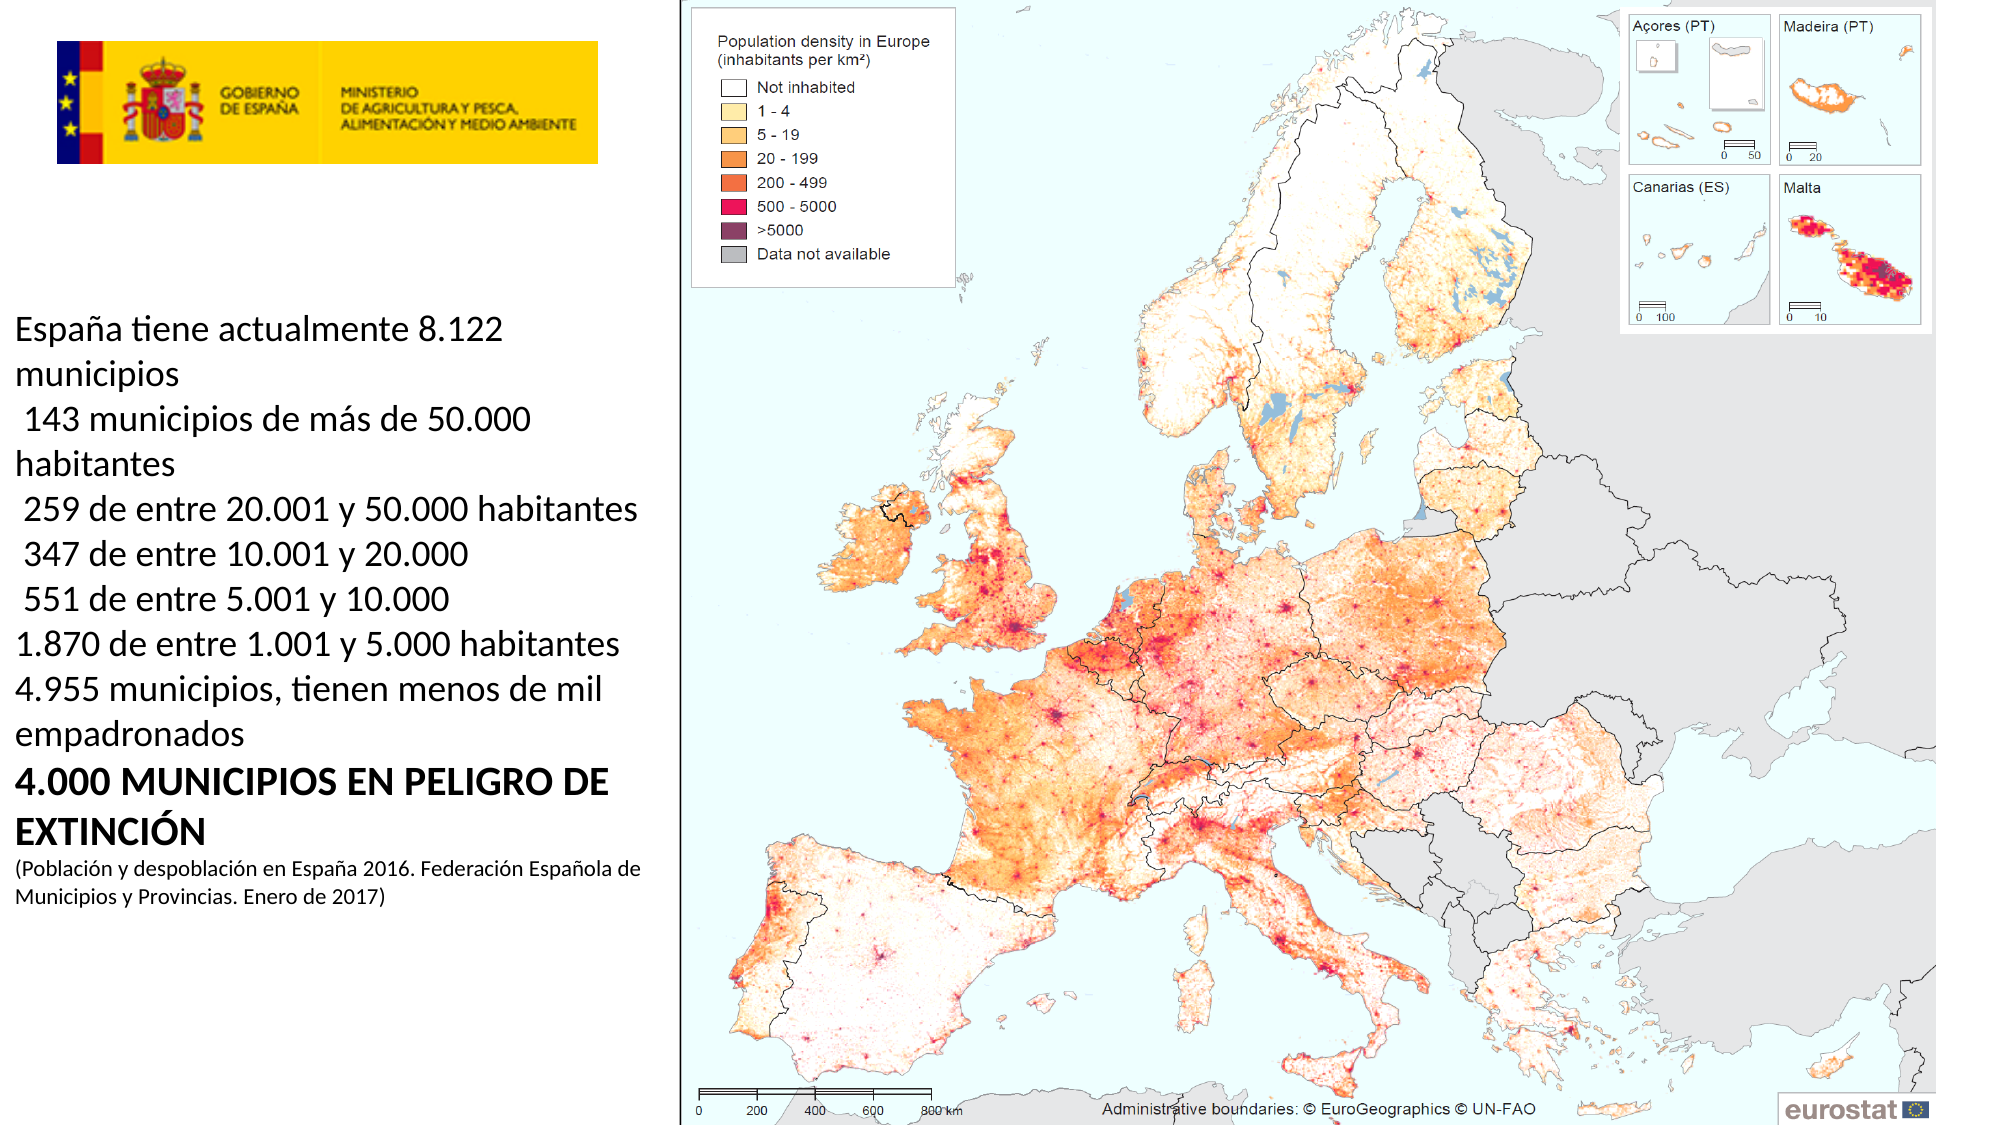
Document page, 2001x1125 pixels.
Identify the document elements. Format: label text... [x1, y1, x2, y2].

text_box España tiene actualmente 8.122 municipios 143 municipios de más de 50.000 habitantes 259 de entre 20.001 y 50.000 habitantes 347 de entre 10.001 y 20.000 551 de entre 5.001 y 10.000 1.870 de entre 1.001 y 5.000 habitantes 4.955 municipios, tienen menos de mil empadronados 4.000 municipios en peligro de extinción (Población y despoblación en España 2016. Federación Española de Municipios y Provincias. Enero de 2017) [0, 296, 679, 916]
picture [679, 0, 1936, 1125]
picture [57, 41, 598, 164]
